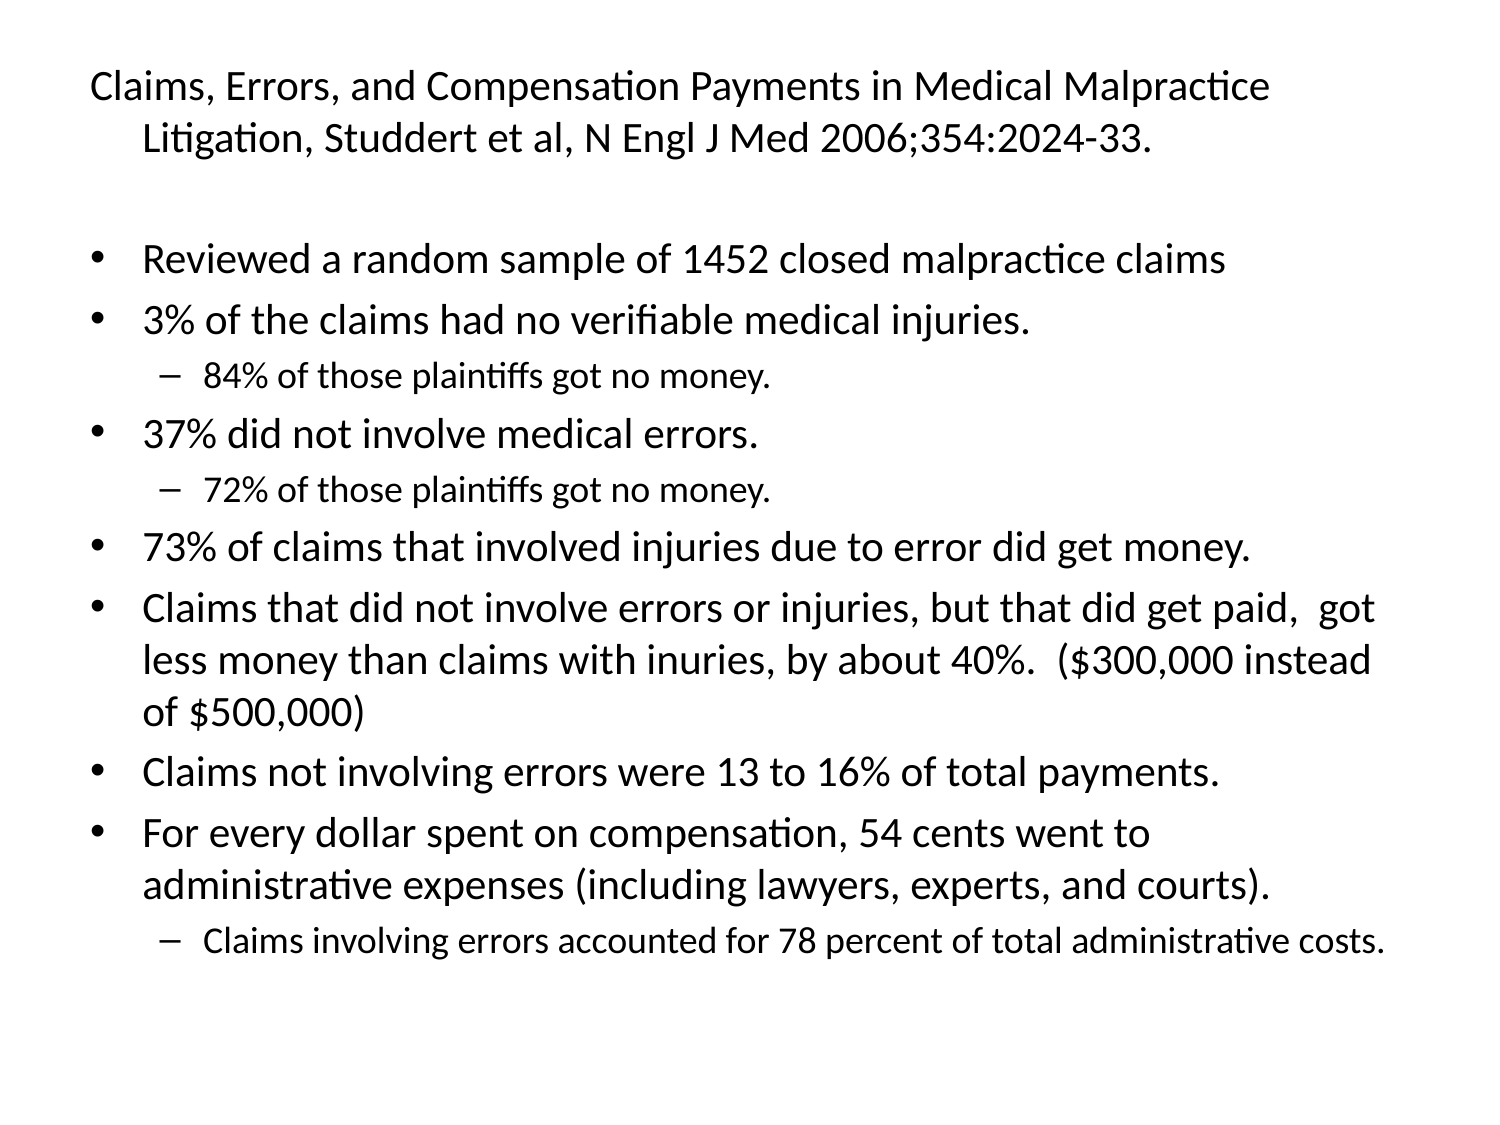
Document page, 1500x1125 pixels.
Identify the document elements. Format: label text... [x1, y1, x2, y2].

list Claims, Errors, and Compensation Payments in Medical Malpractice Litigation, Studdert et al, N Engl J Med 2006;354:2024-33. Reviewed a random sample of 1452 closed malpractice claims 3% of the claims had no verifiable medical injuries. 84% of those plaintiffs got no money. 37% did not involve medical errors. 72% of those plaintiffs got no money. 73% of claims that involved injuries due to error did get money. Claims that did not involve errors or injuries, but that did get paid, got less money than claims with inuries, by about 40%. ($300,000 instead of $500,000) Claims not involving errors were 13 to 16% of total payments. For every dollar spent on compensation, 54 cents went to administrative expenses (including lawyers, experts, and courts). Claims involving errors accounted for 78 percent of total administrative costs. [75, 50, 1425, 1005]
